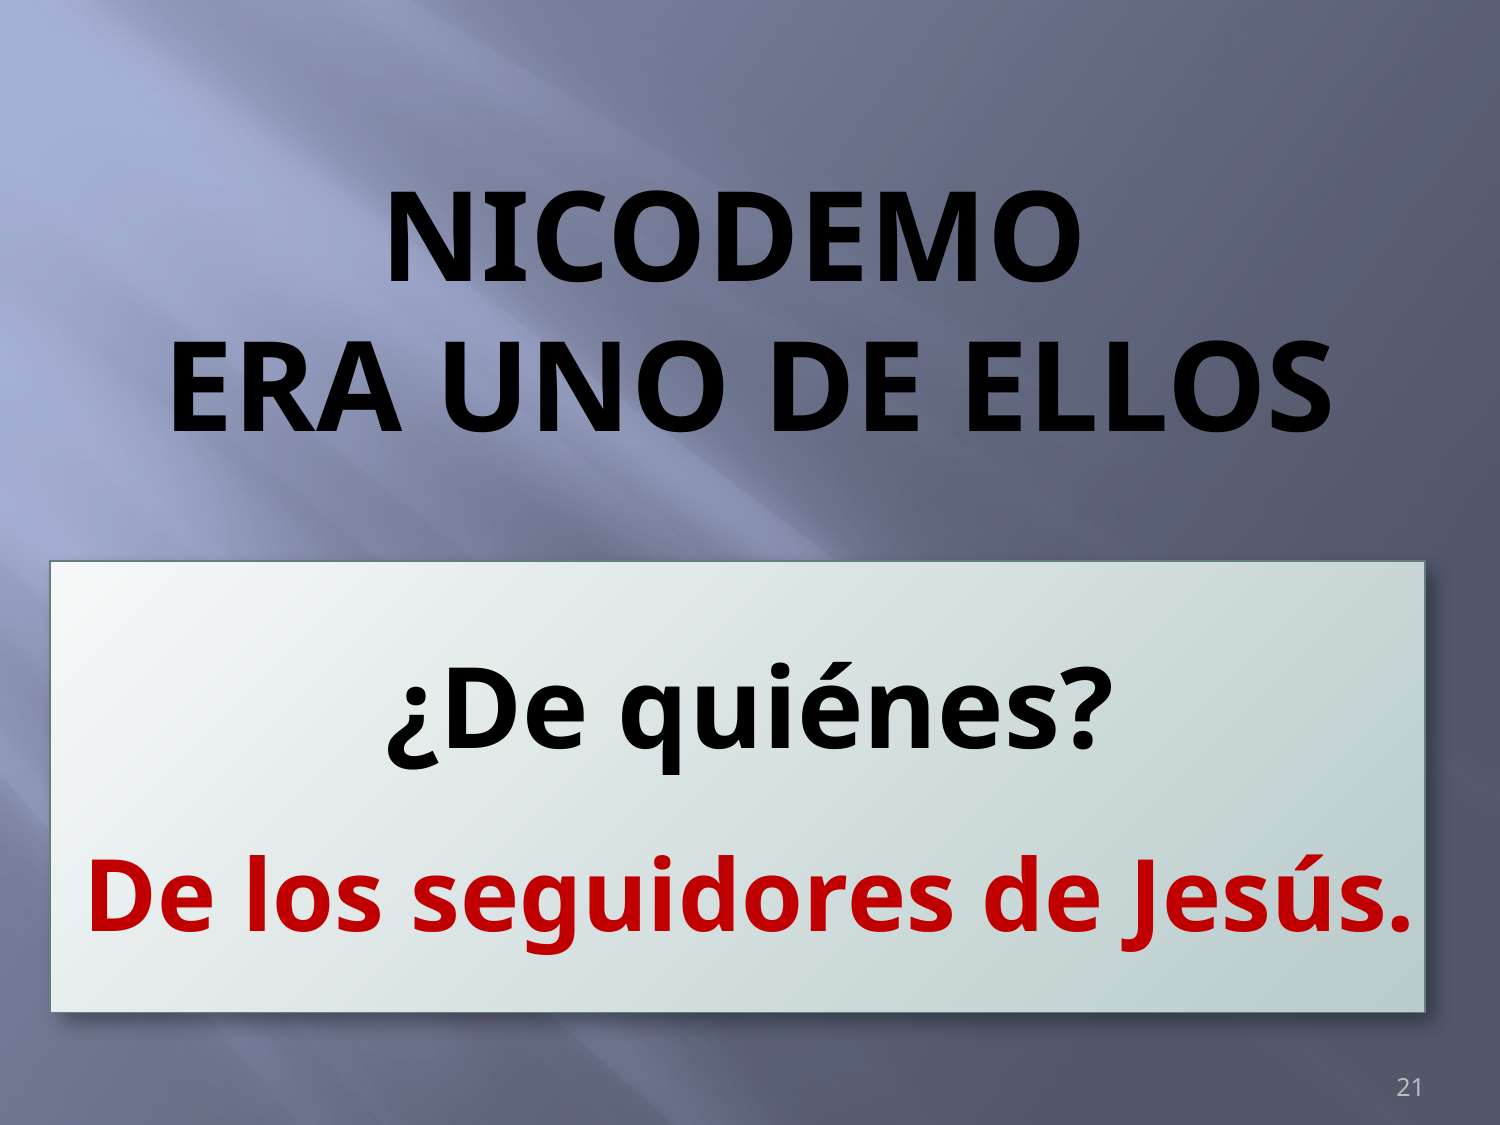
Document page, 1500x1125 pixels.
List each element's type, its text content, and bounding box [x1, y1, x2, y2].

text_box ¿De quiénes? De los seguidores de Jesús. [68, 561, 1432, 959]
slide_number 21 [1299, 1052, 1425, 1113]
text_box [49, 560, 1426, 1013]
title NICODEMO ERA UNO DE ELLOS [75, 212, 1425, 400]
